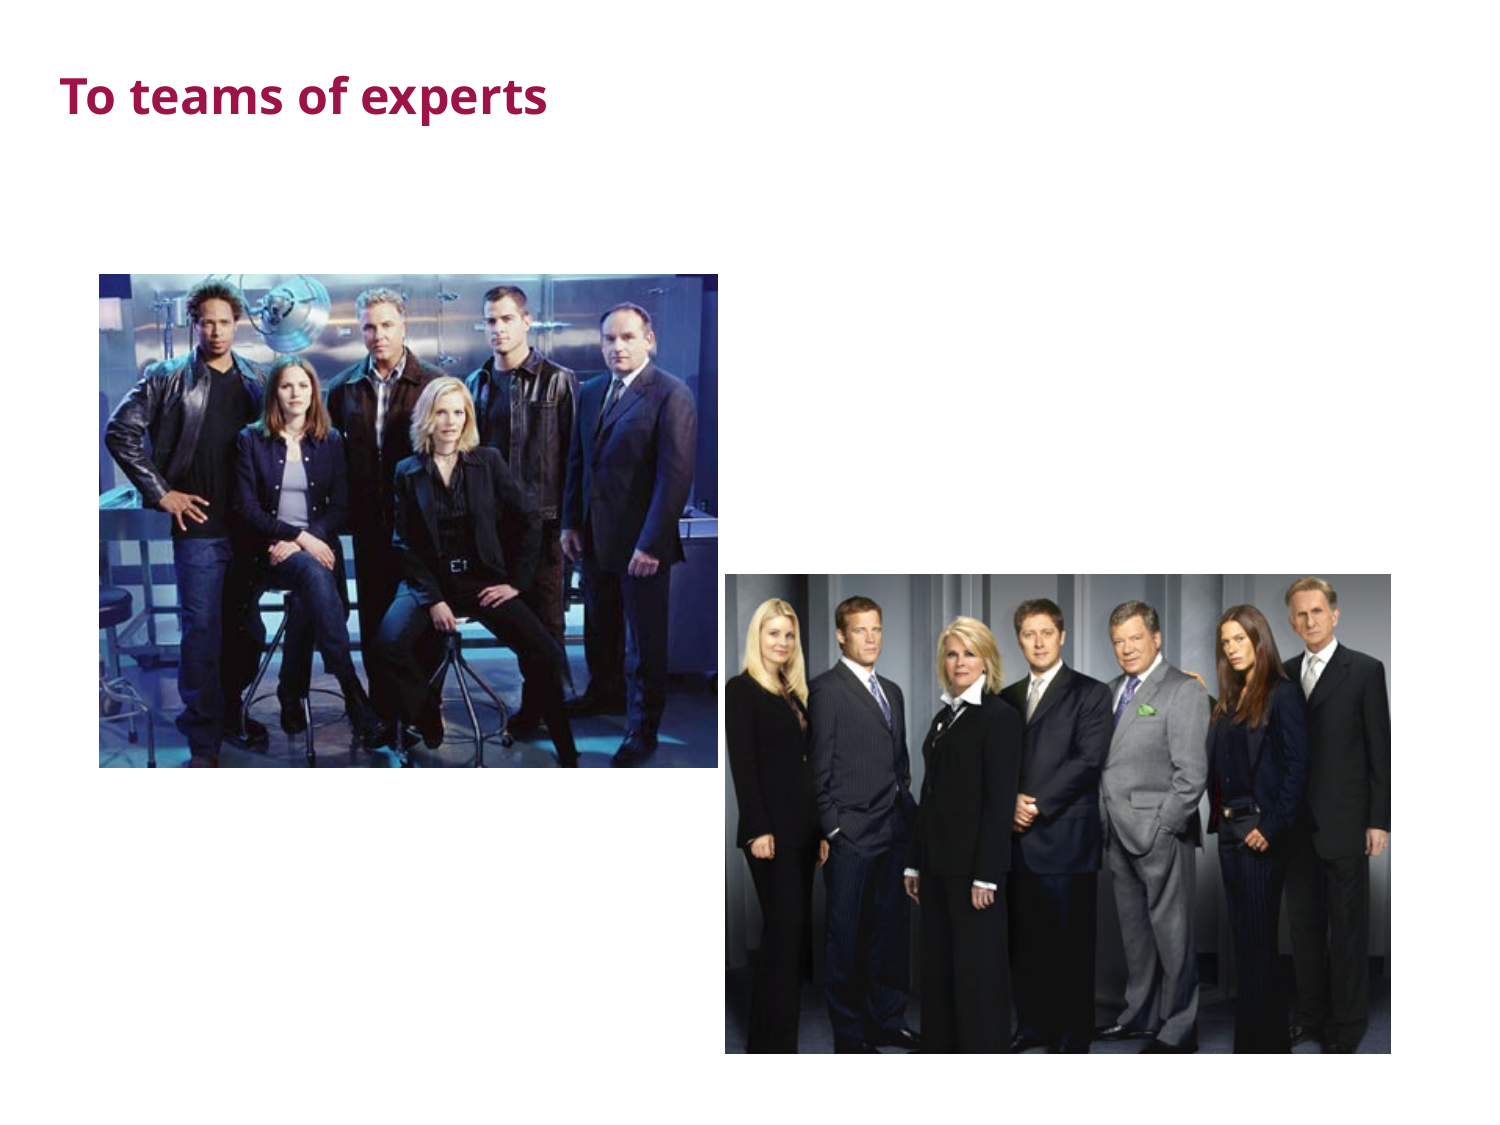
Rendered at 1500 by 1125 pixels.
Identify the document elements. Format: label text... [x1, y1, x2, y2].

picture [99, 274, 718, 768]
title To teams of experts [59, 64, 1410, 213]
picture [724, 574, 1391, 1054]
